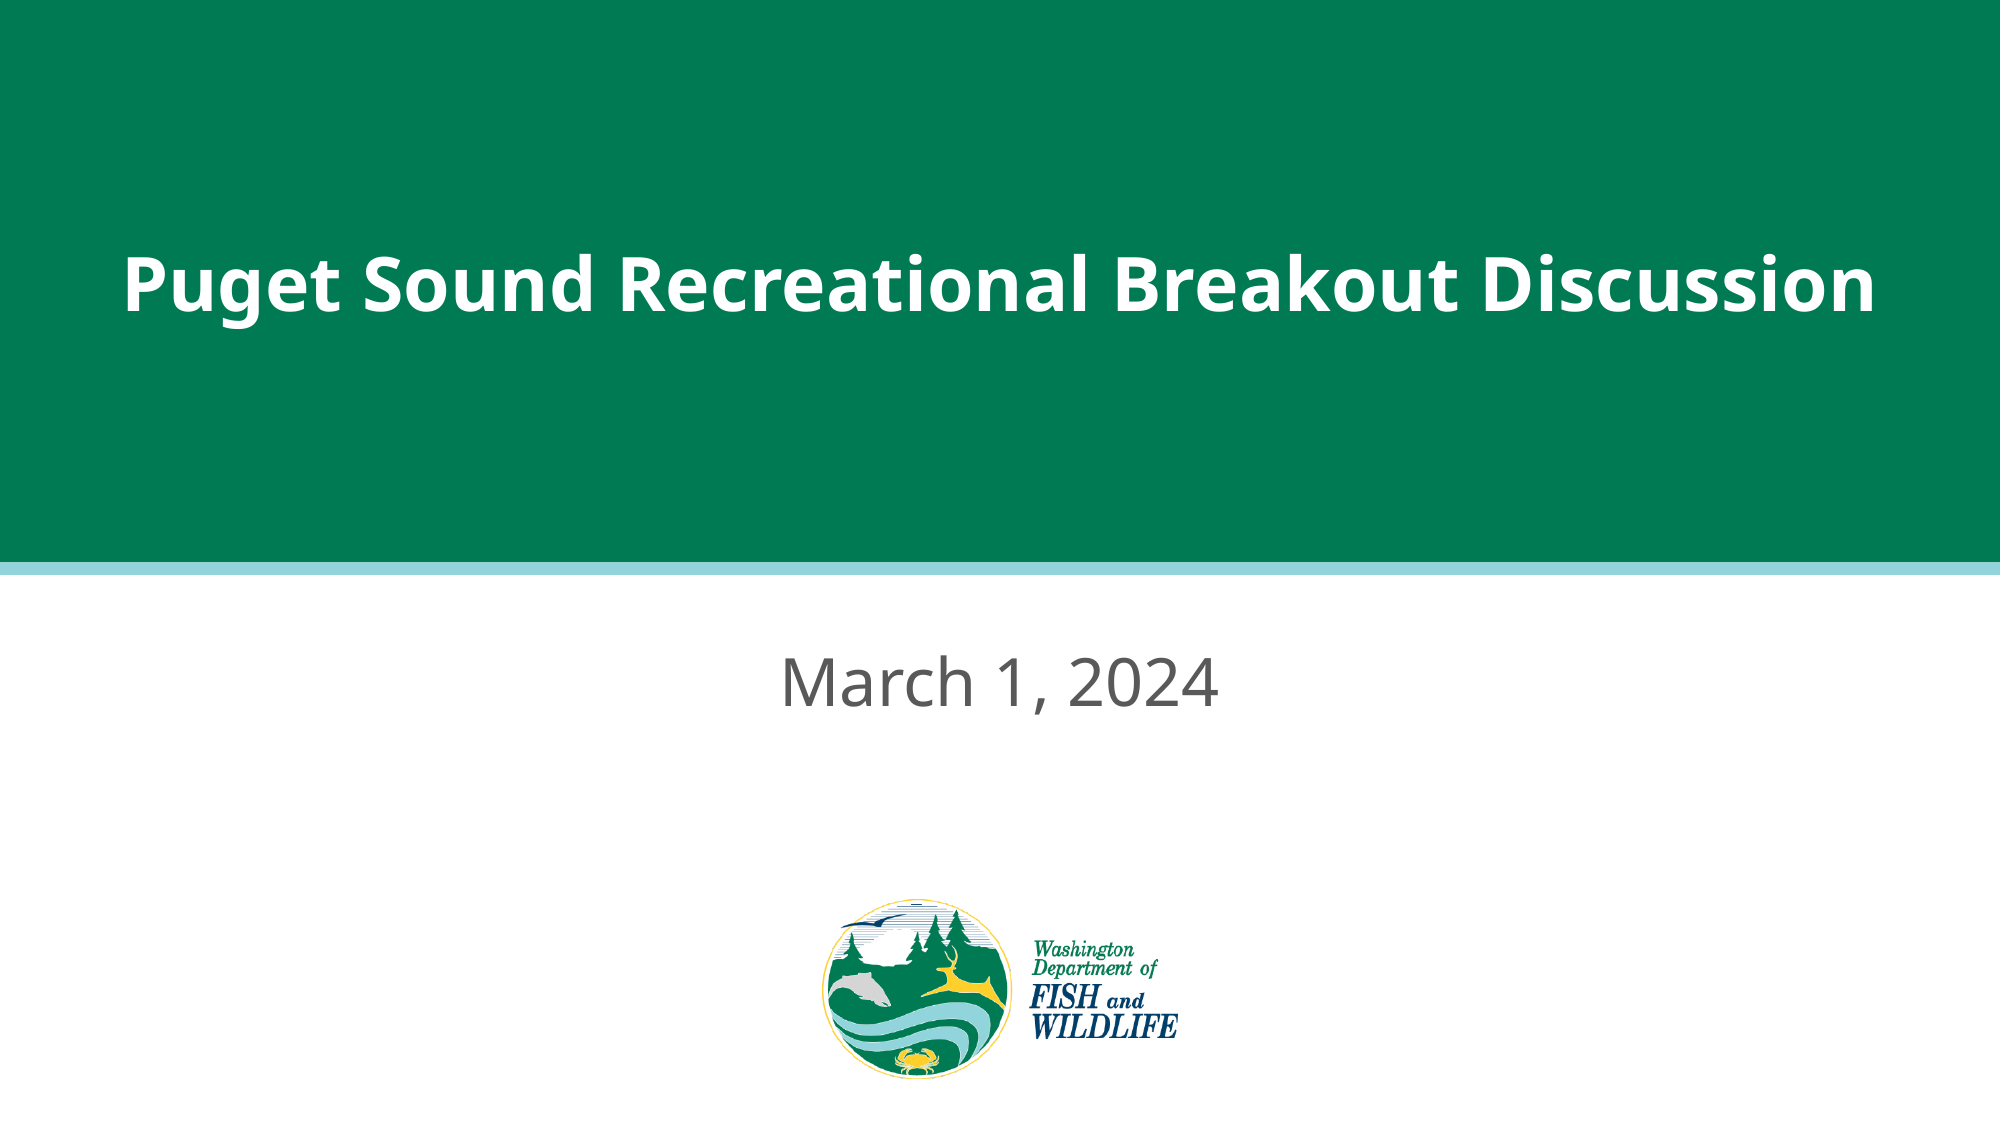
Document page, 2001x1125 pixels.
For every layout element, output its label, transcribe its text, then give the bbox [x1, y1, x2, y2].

text_box March 1, 2024 [249, 631, 1750, 772]
title Puget Sound Recreational Breakout Discussion [83, 187, 1917, 375]
picture [822, 899, 1178, 1079]
